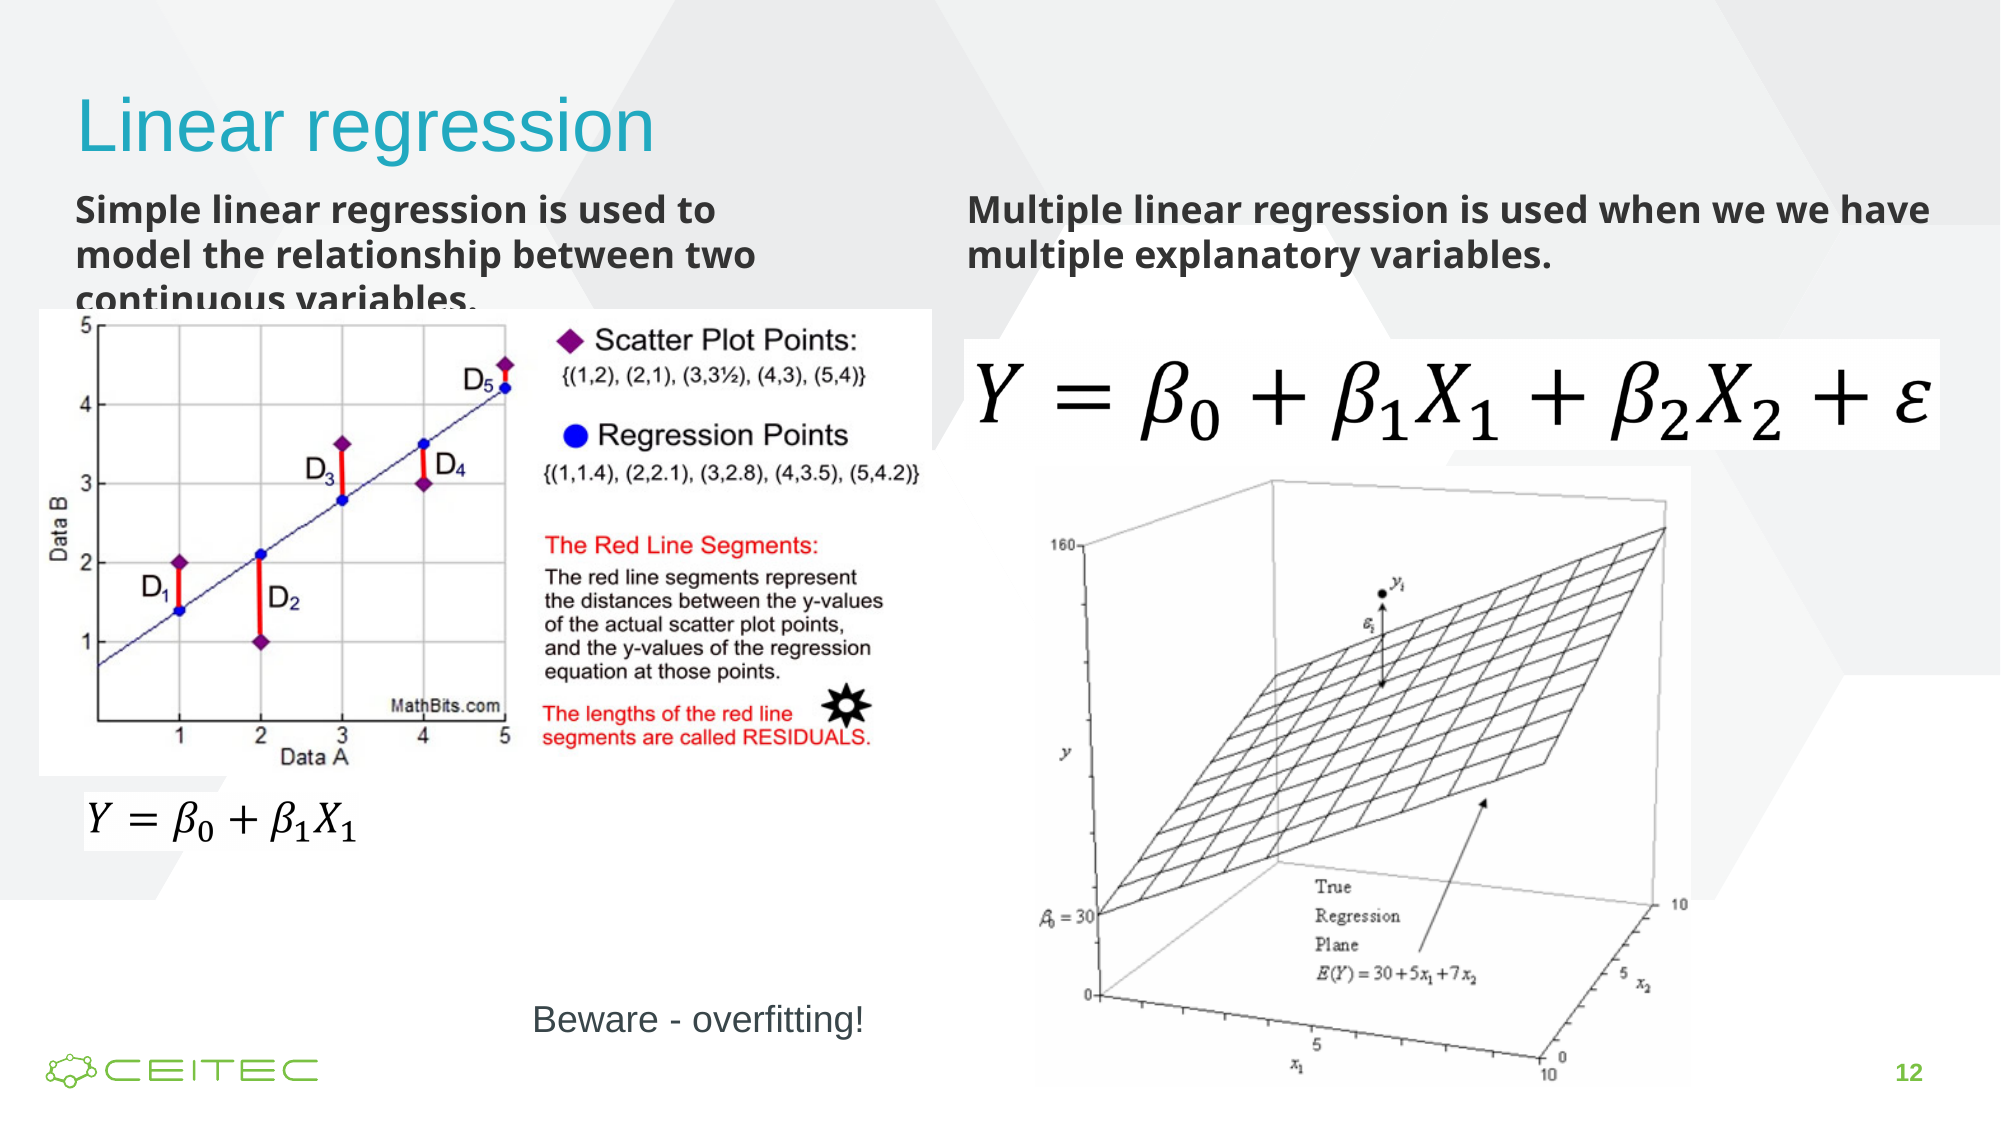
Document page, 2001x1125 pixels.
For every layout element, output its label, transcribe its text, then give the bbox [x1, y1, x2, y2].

picture [39, 309, 932, 777]
title Linear regression [76, 59, 1924, 196]
picture [964, 339, 1940, 450]
text_box Multiple linear regression is used when we we have multiple explanatory variables. [951, 179, 1952, 284]
text_box Simple linear regression is used to model the relationship between two continuous variables. [60, 179, 858, 309]
picture [1035, 466, 1691, 1087]
slide_number 12 [1840, 1051, 1924, 1087]
text_box Beware - overfitting! [517, 987, 880, 1048]
picture [84, 792, 359, 851]
